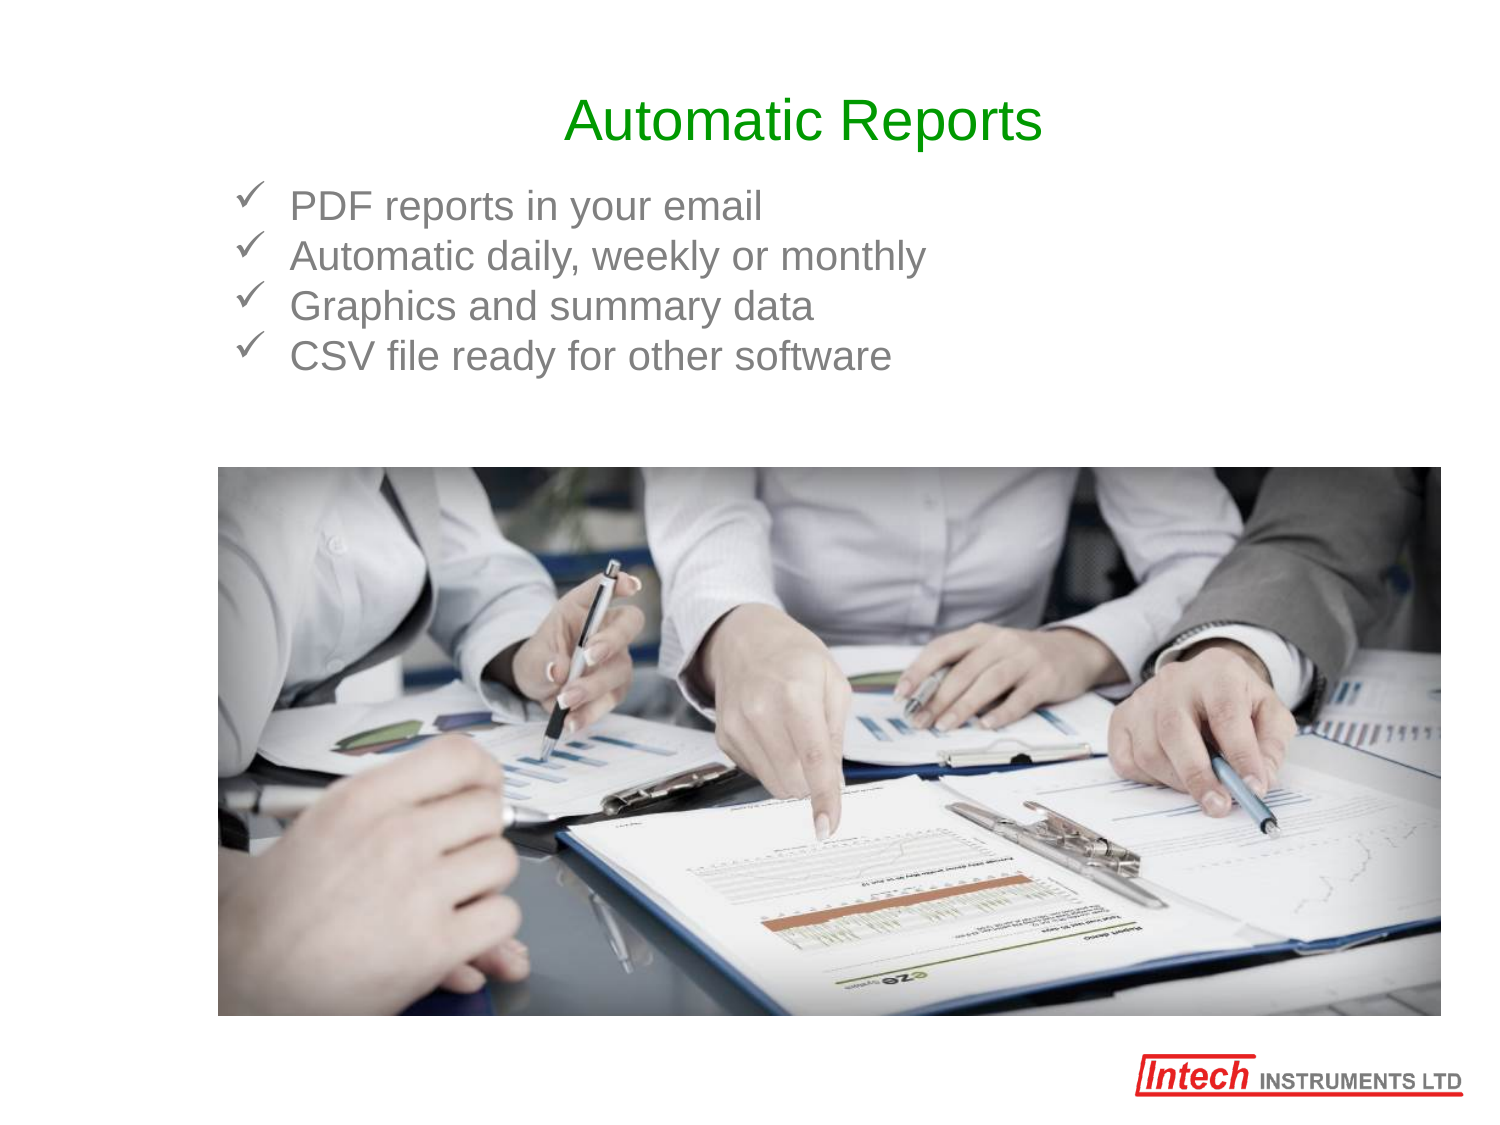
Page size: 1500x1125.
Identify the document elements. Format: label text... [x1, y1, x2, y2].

text_box Automatic Reports [147, 75, 1462, 160]
text_box PDF reports in your email Automatic daily, weekly or monthly Graphics and summary data CSV file ready for other software [218, 171, 1494, 437]
picture [1127, 1047, 1469, 1104]
picture [218, 467, 1442, 1017]
